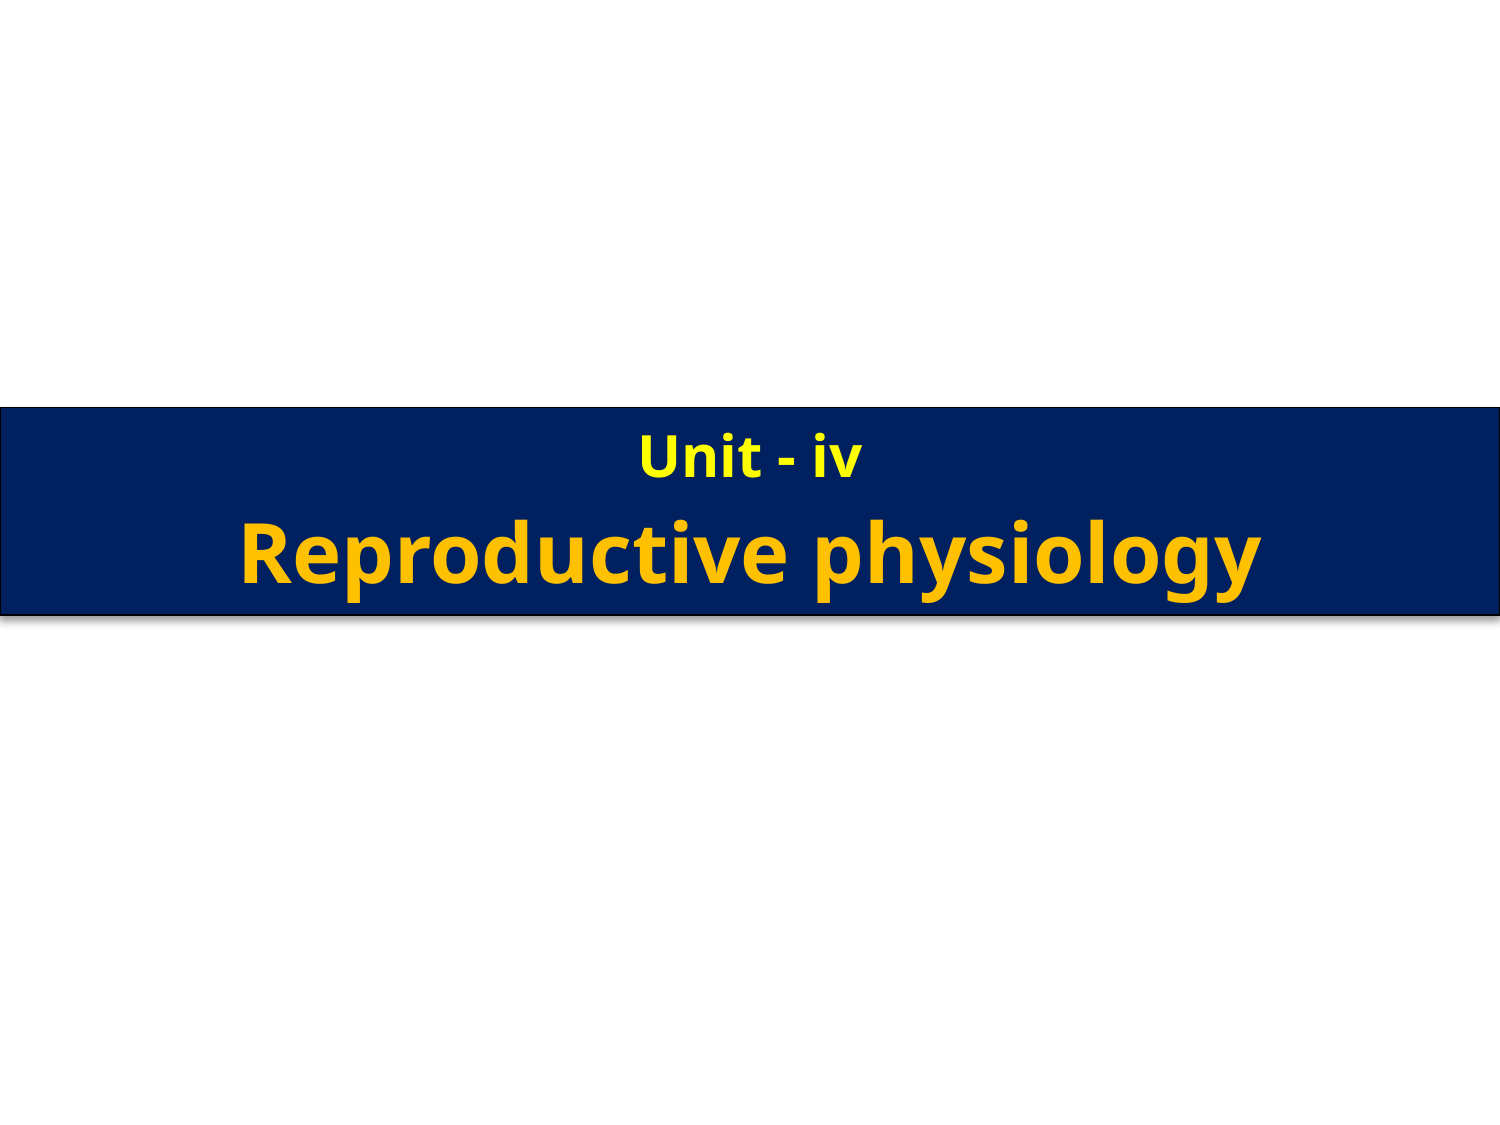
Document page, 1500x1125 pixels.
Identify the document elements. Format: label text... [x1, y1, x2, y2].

table_header Unit - iv Reproductive physiology [1, 408, 1499, 614]
